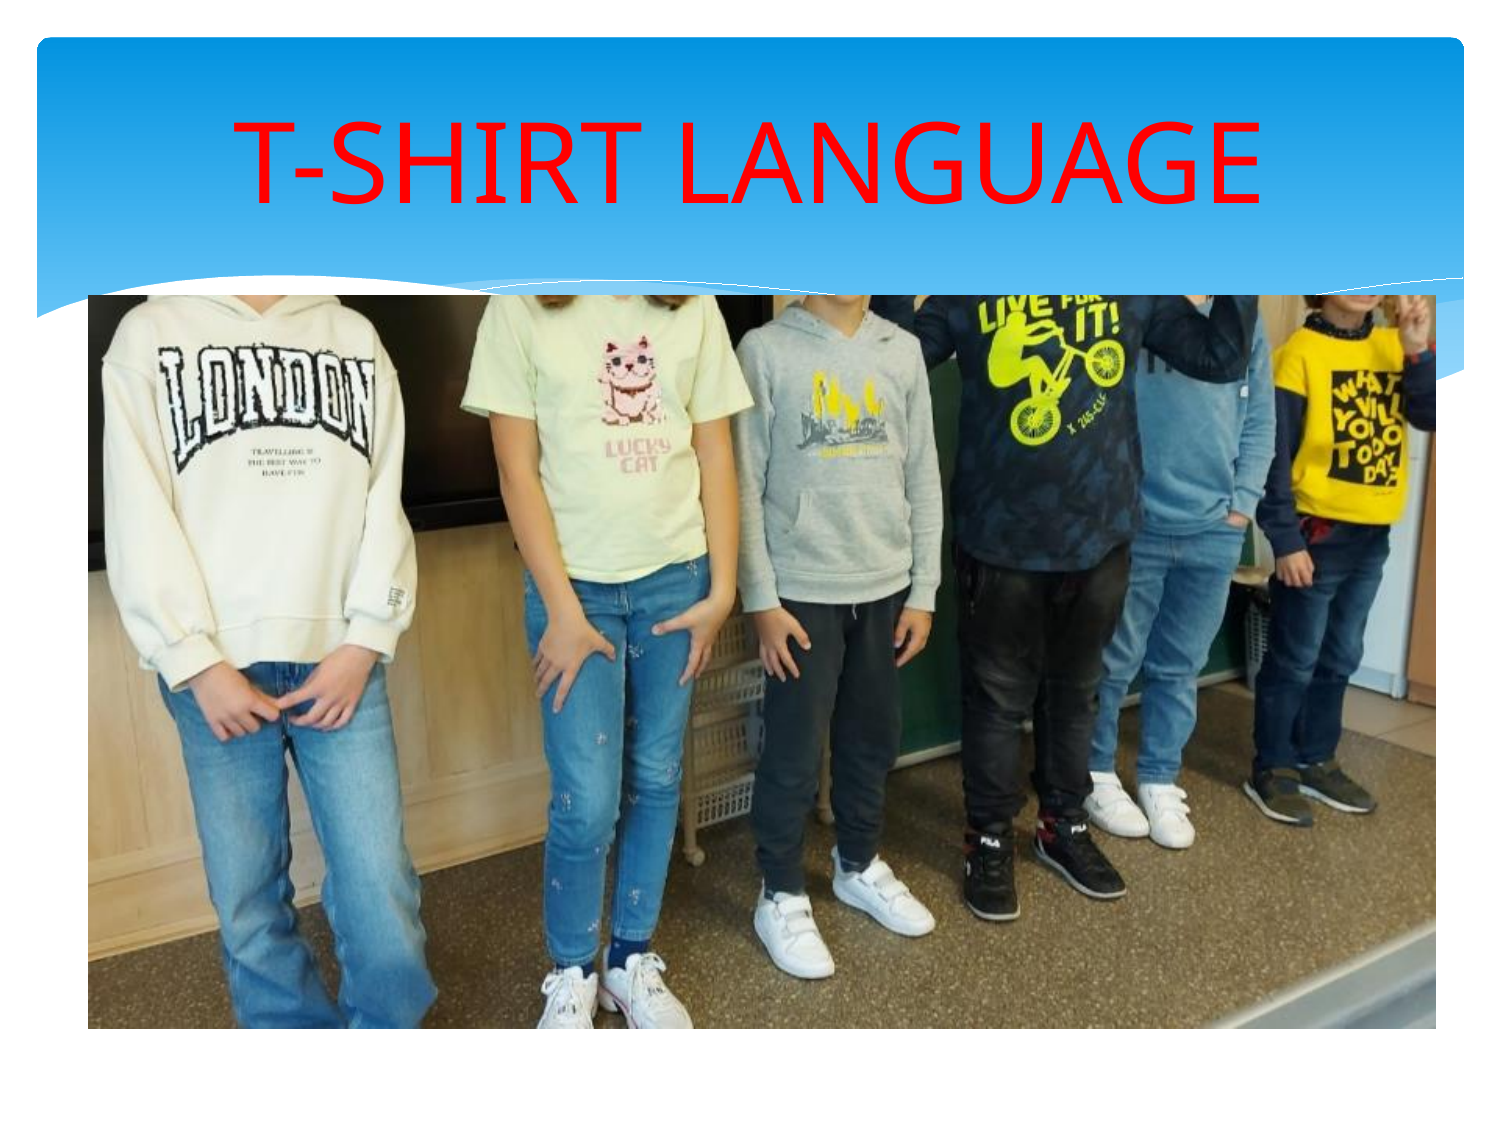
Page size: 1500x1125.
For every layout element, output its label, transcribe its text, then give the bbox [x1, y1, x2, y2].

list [88, 294, 1436, 1029]
title T-SHIRT LANGUAGE [75, 55, 1425, 261]
